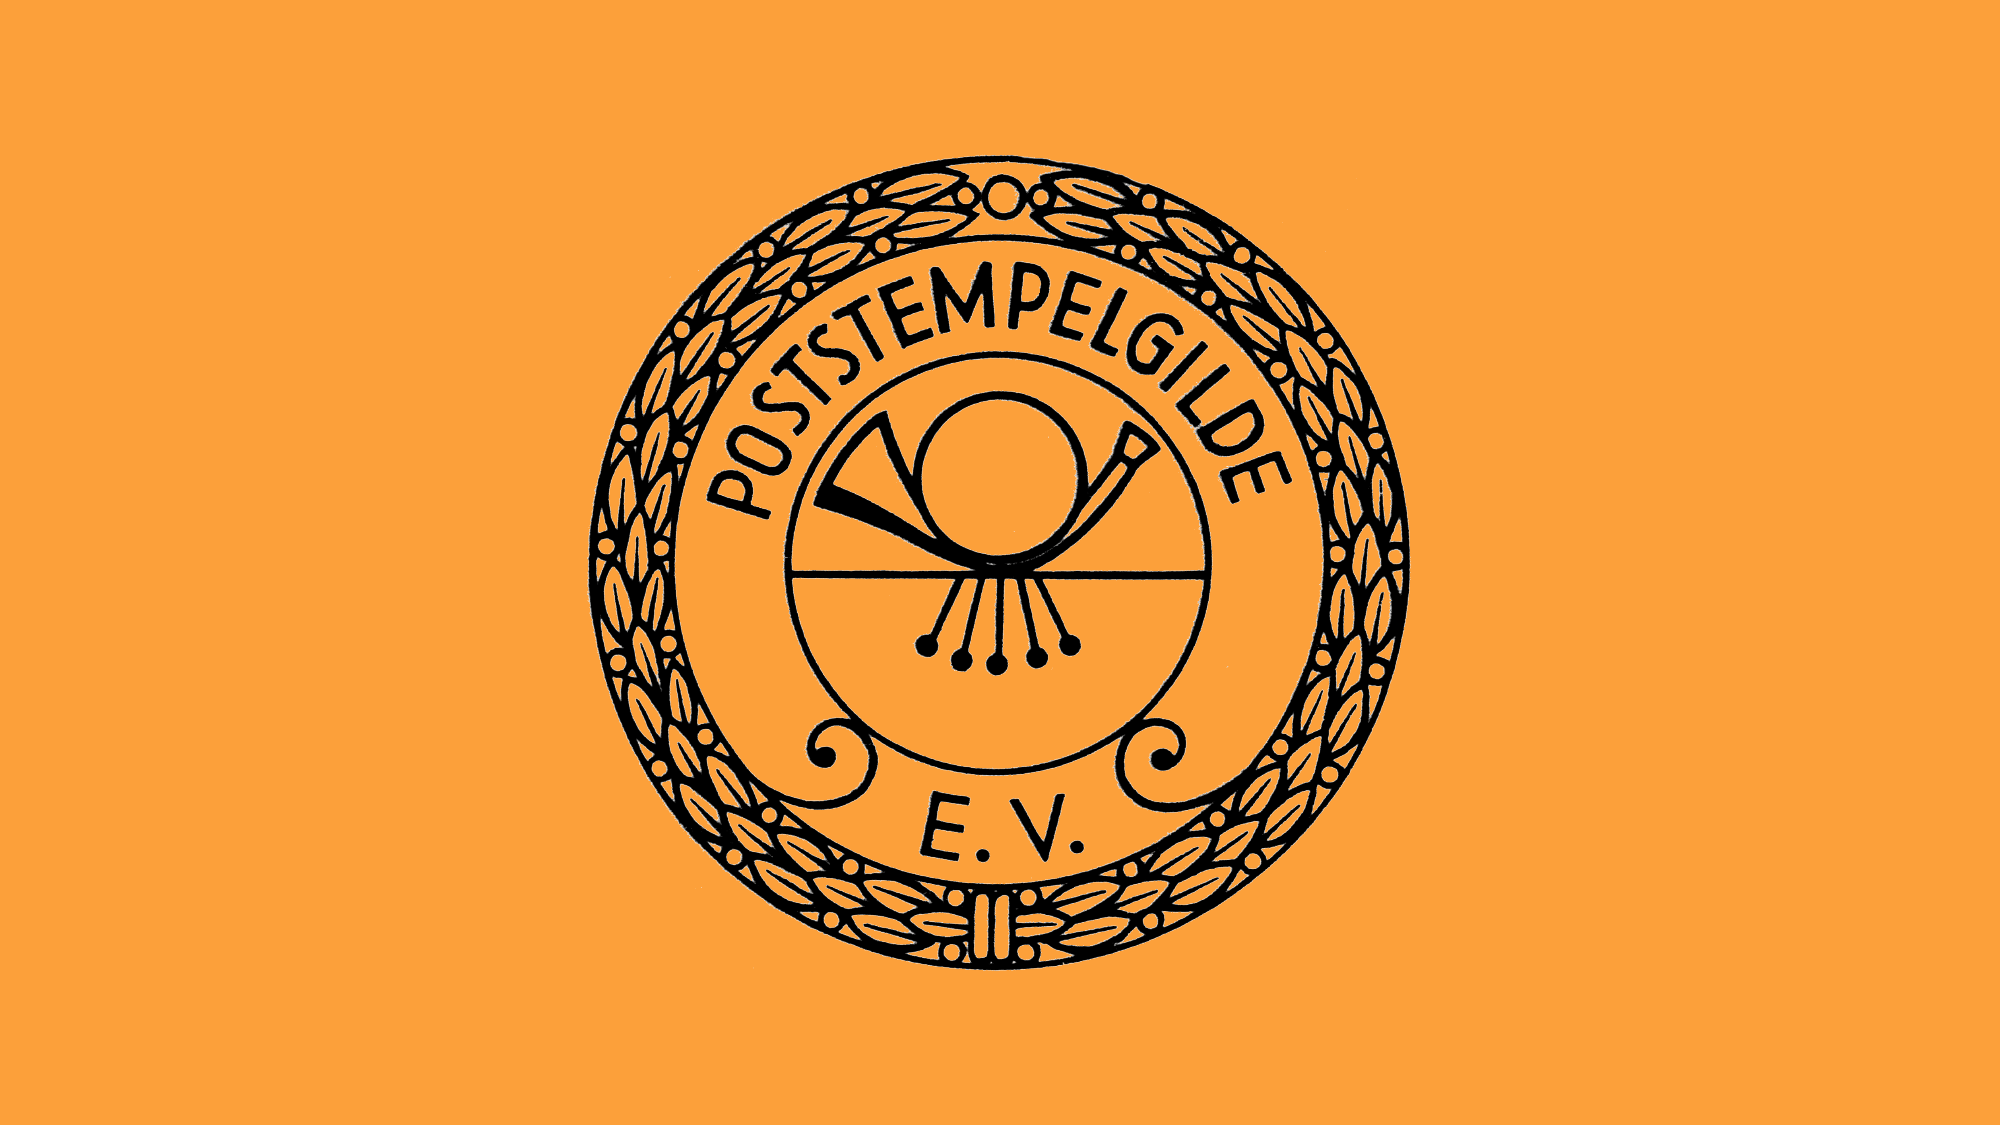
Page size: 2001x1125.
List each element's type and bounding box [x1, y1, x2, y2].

picture [583, 151, 1413, 974]
